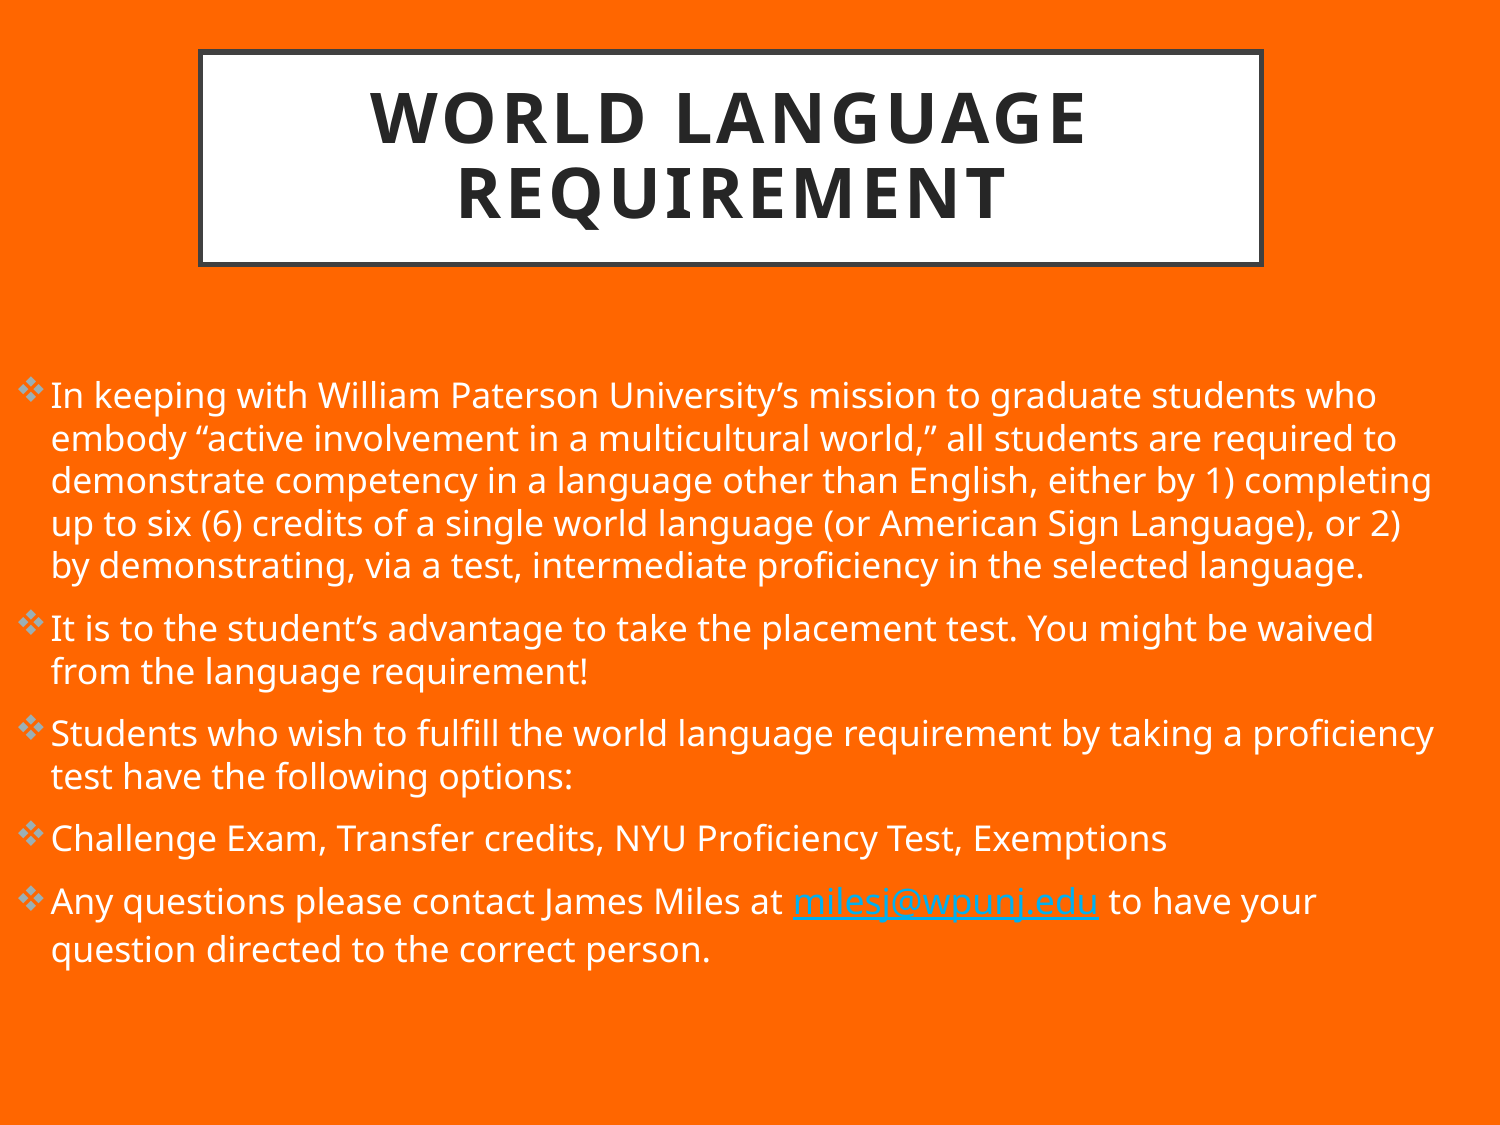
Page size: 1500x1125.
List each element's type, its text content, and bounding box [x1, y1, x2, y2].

text_box [0, 42, 502, 147]
list In keeping with William Paterson University’s mission to graduate students who embody “active involvement in a multicultural world,” all students are required to demonstrate competency in a language other than English, either by 1) completing up to six (6) credits of a single world language (or American Sign Language), or 2) by demonstrating, via a test, intermediate proficiency in the selected language. It is to the student’s advantage to take the placement test. You might be waived from the language requirement! Students who wish to fulfill the world language requirement by taking a proficiency test have the following options: Challenge Exam, Transfer credits, NYU Proficiency Test, Exemptions Any questions please contact James Miles at milesj@wpunj.edu to have your question directed to the correct person. [0, 249, 1463, 1013]
title World Language Requirement [198, 49, 1264, 249]
